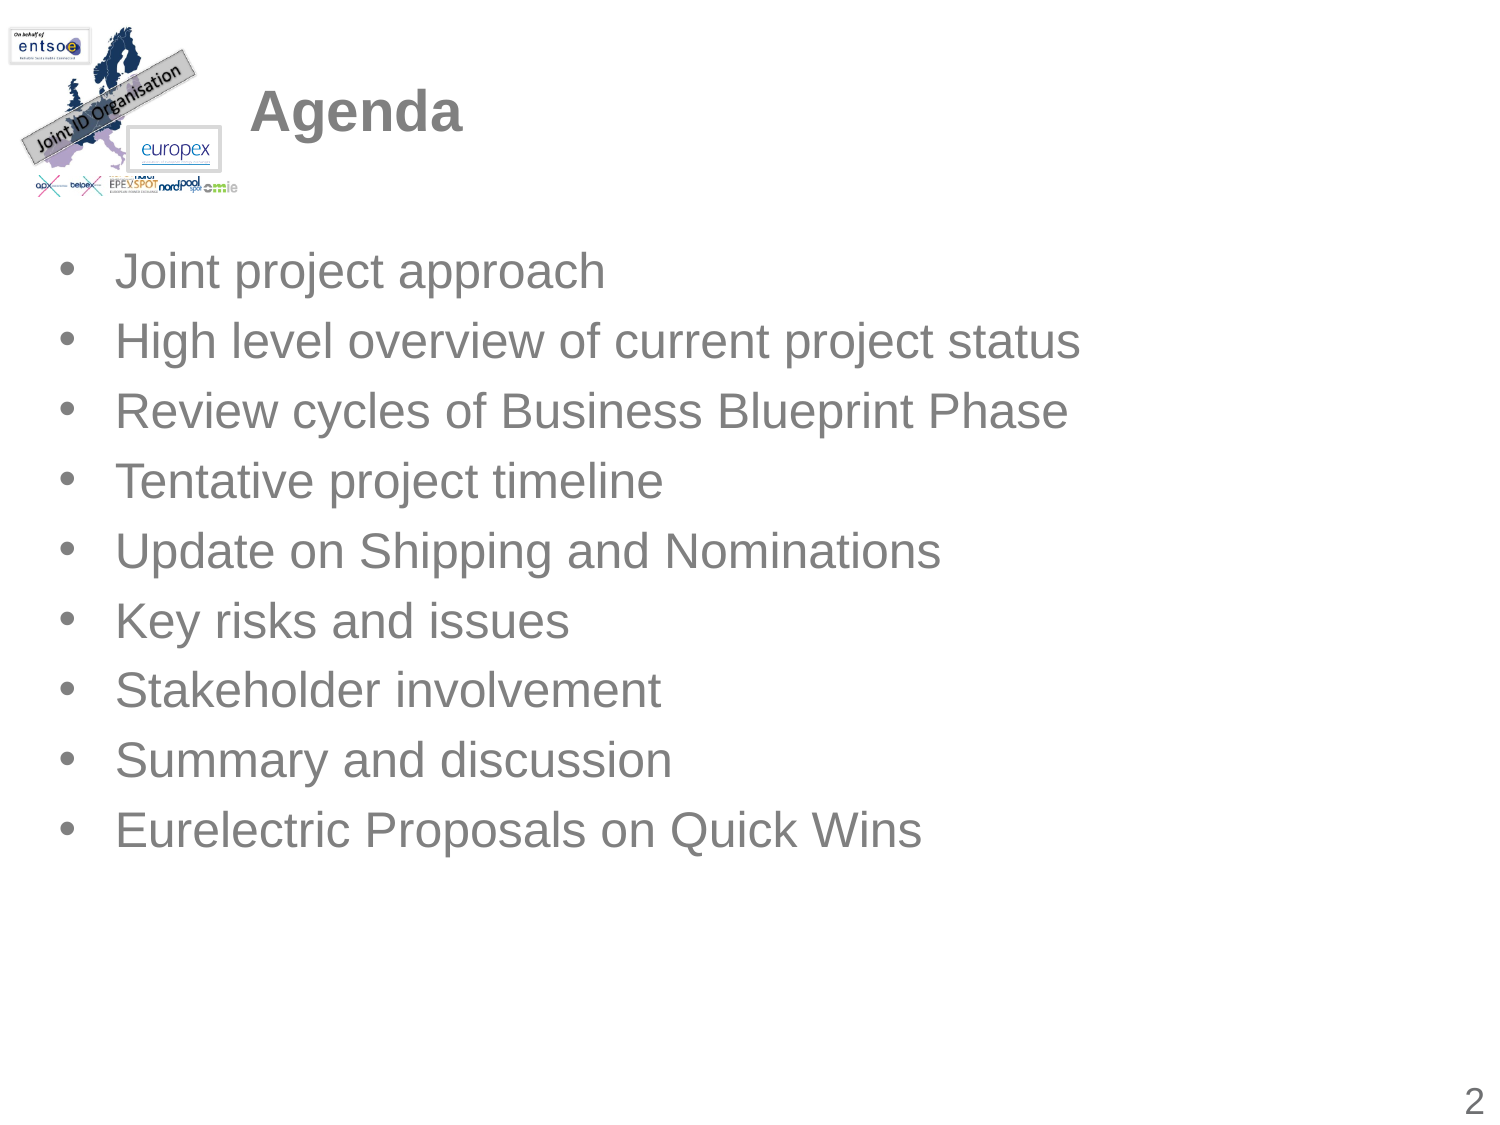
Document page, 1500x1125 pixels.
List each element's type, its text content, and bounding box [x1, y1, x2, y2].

title Agenda [242, 30, 1463, 186]
list Joint project approach High level overview of current project status Review cycles of Business Blueprint Phase Tentative project timeline Update on Shipping and Nominations Key risks and issues Stakeholder involvement Summary and discussion Eurelectric Proposals on Quick Wins [43, 230, 1428, 1056]
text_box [6, 24, 238, 198]
text_box 2 [1405, 1069, 1500, 1125]
